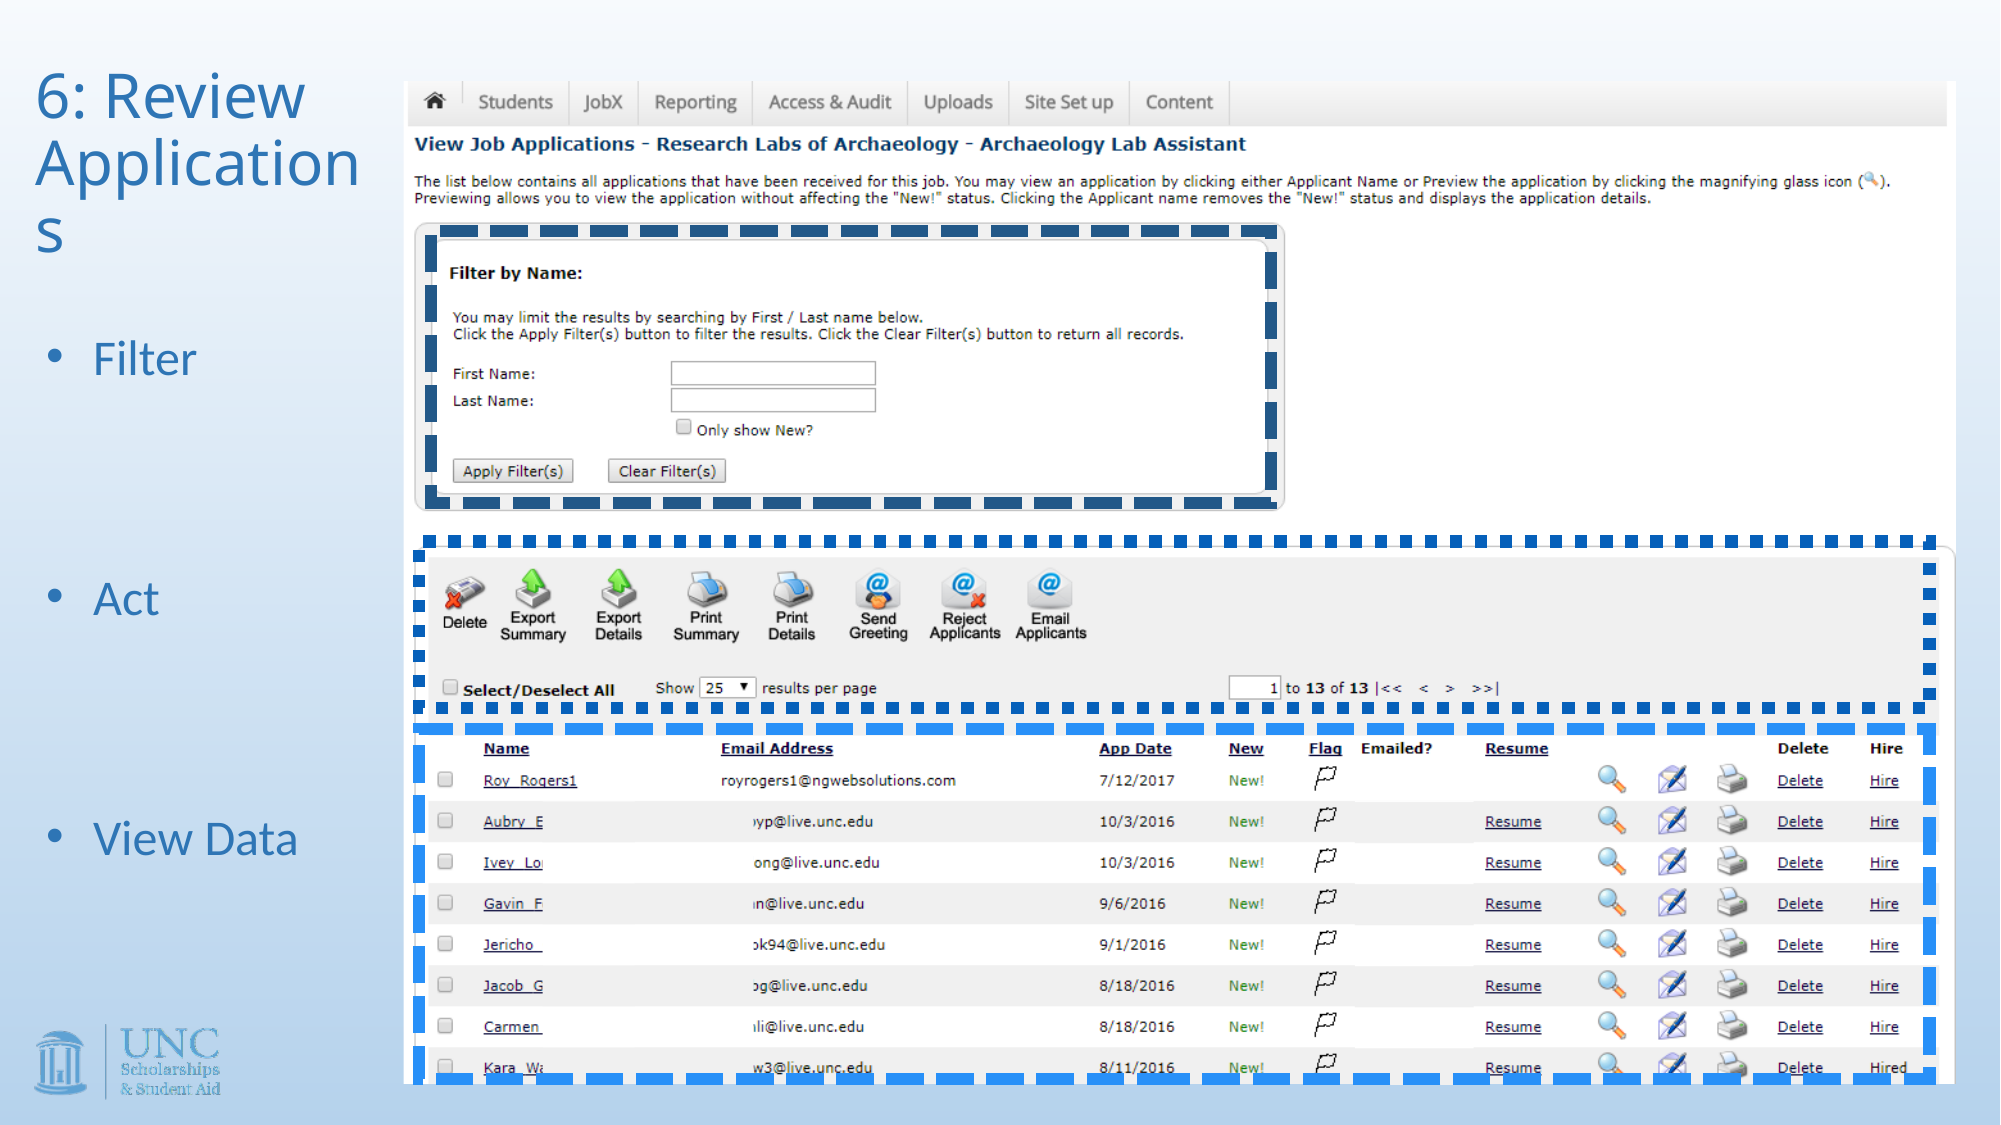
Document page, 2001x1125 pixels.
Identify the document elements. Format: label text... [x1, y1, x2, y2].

title 6: Review Applications [20, 56, 390, 274]
picture [403, 81, 1956, 1085]
text_box Filter Act View Data [31, 317, 390, 873]
picture [20, 1017, 237, 1107]
